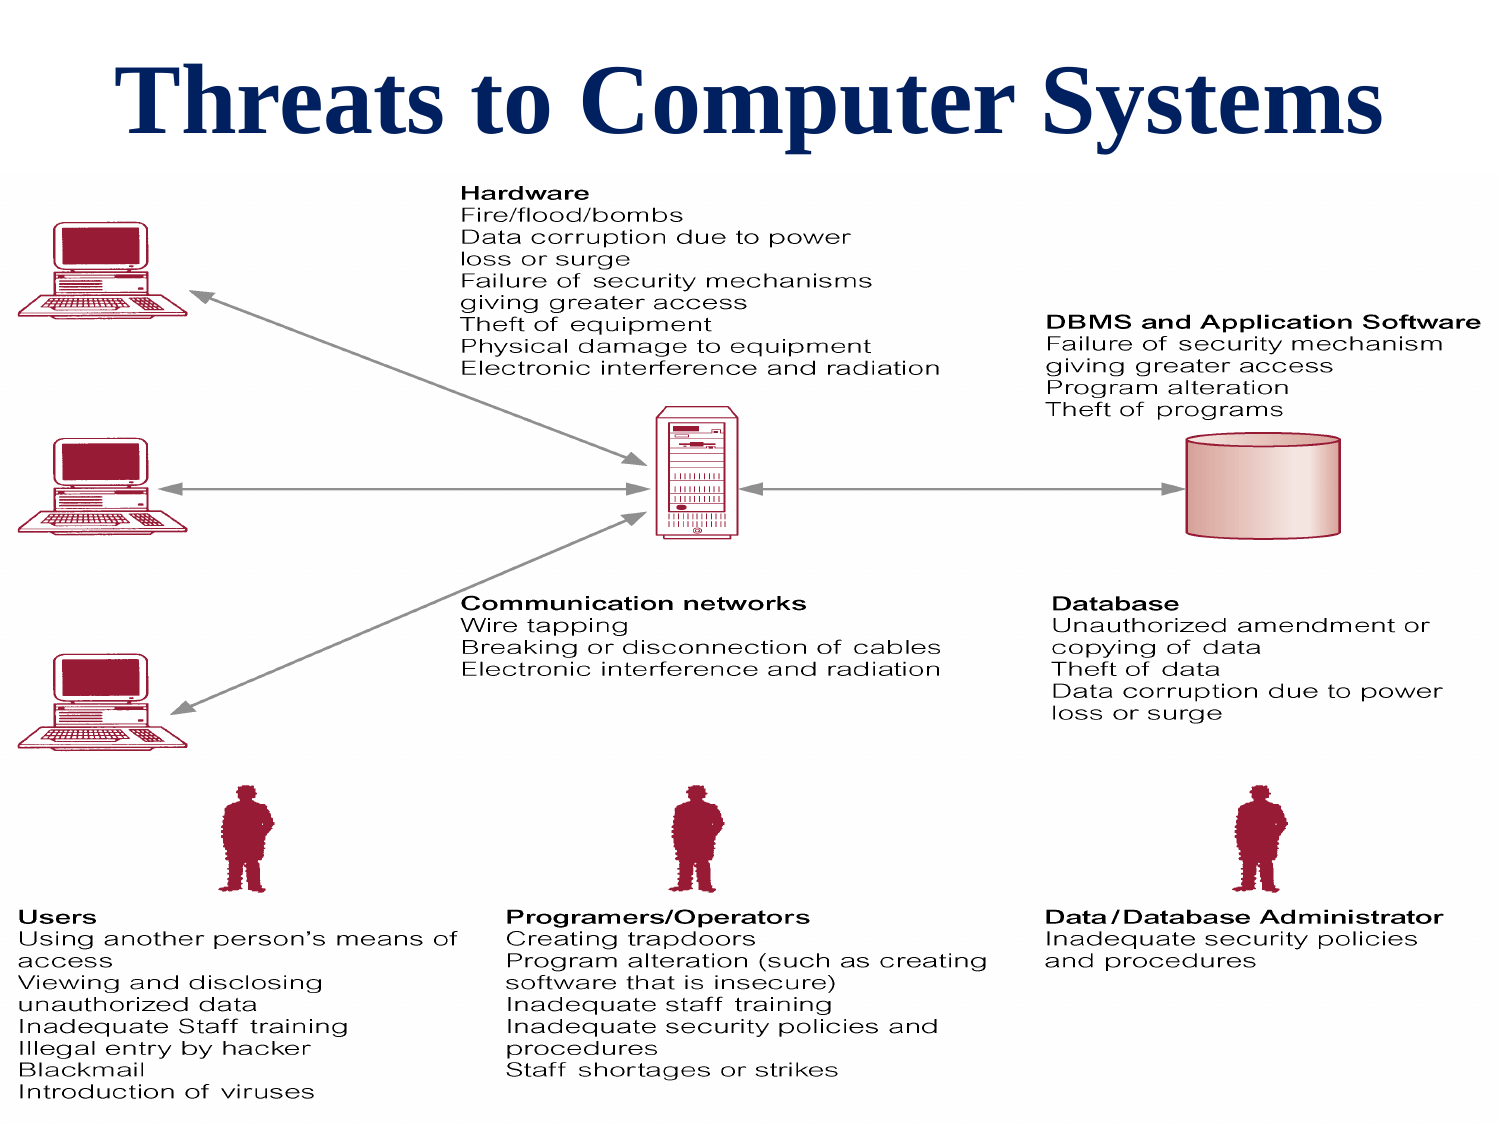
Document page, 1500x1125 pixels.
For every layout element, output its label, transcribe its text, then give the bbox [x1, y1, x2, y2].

picture [0, 174, 1500, 1125]
title Threats to Computer Systems [0, 12, 1500, 174]
